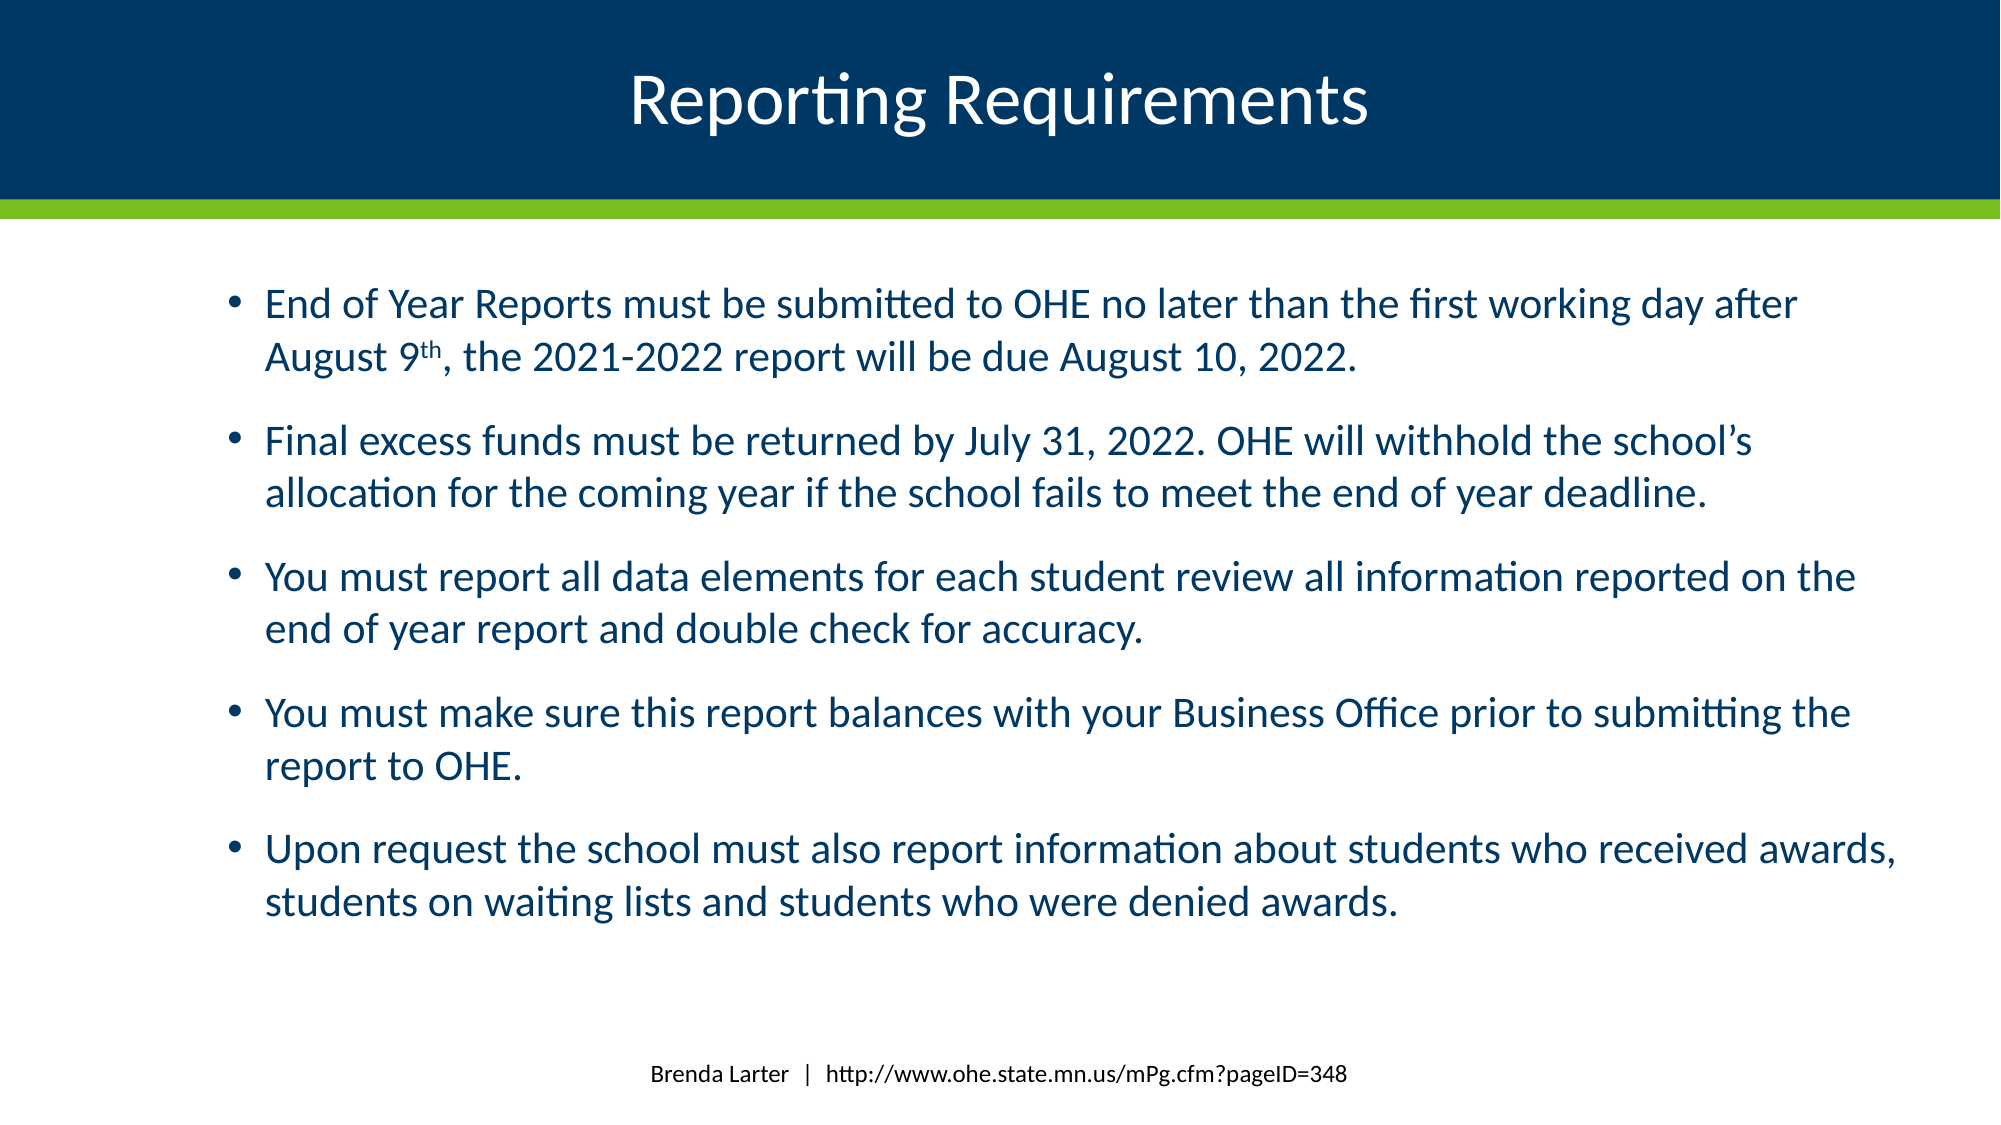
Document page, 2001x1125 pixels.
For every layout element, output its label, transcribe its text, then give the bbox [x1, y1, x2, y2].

footer Brenda Larter | http://www.ohe.state.mn.us/mPg.cfm?pageID=348 [541, 1042, 1459, 1103]
list End of Year Reports must be submitted to OHE no later than the first working day after August 9th, the 2021-2022 report will be due August 10, 2022. Final excess funds must be returned by July 31, 2022. OHE will withhold the school’s allocation for the coming year if the school fails to meet the end of year deadline. You must report all data elements for each student review all information reported on the end of year report and double check for accuracy. You must make sure this report balances with your Business Office prior to submitting the report to OHE. Upon request the school must also report information about students who received awards, students on waiting lists and students who were denied awards. [137, 267, 1931, 1052]
title Reporting Requirements [137, 24, 1863, 175]
